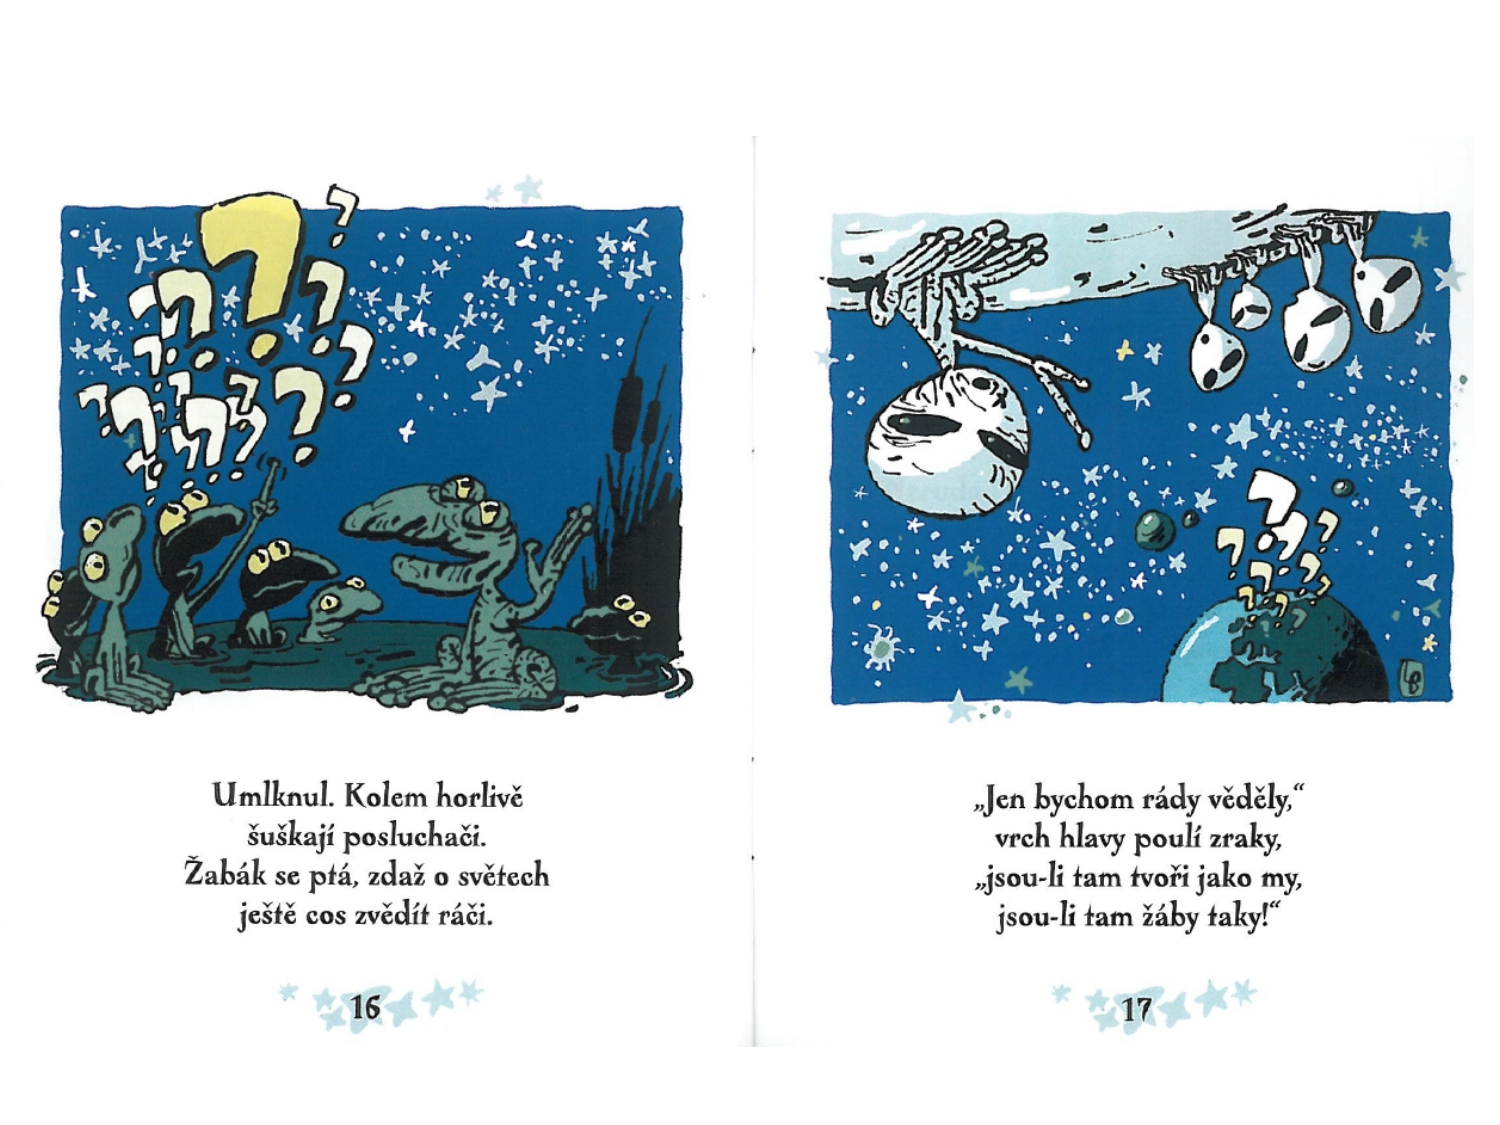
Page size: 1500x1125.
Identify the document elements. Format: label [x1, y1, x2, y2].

picture [0, 136, 1474, 1047]
